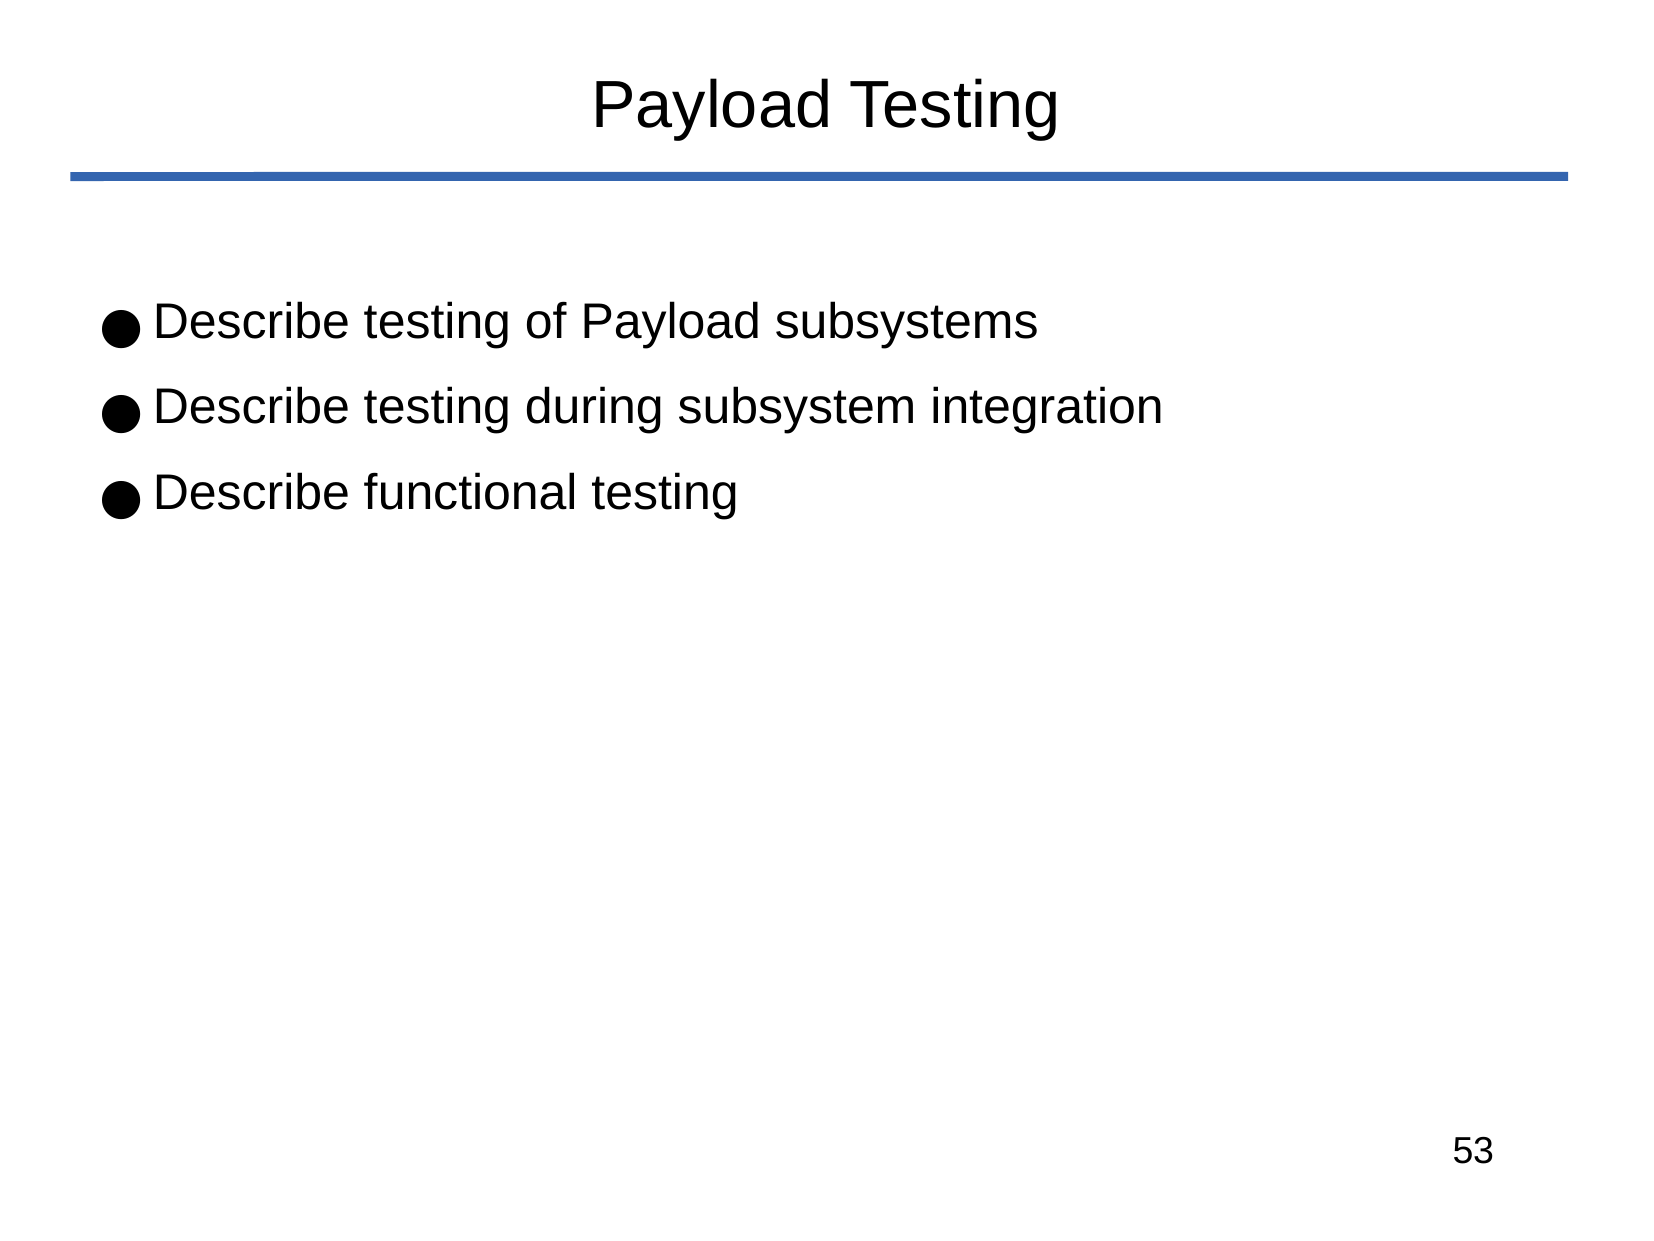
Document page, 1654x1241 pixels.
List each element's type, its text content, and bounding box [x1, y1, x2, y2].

slide_number ‹#› [1452, 1129, 1571, 1215]
title Payload Testing [82, 49, 1570, 157]
list Describe testing of Payload subsystems Describe testing during subsystem integration Describe functional testing [82, 290, 1570, 1109]
